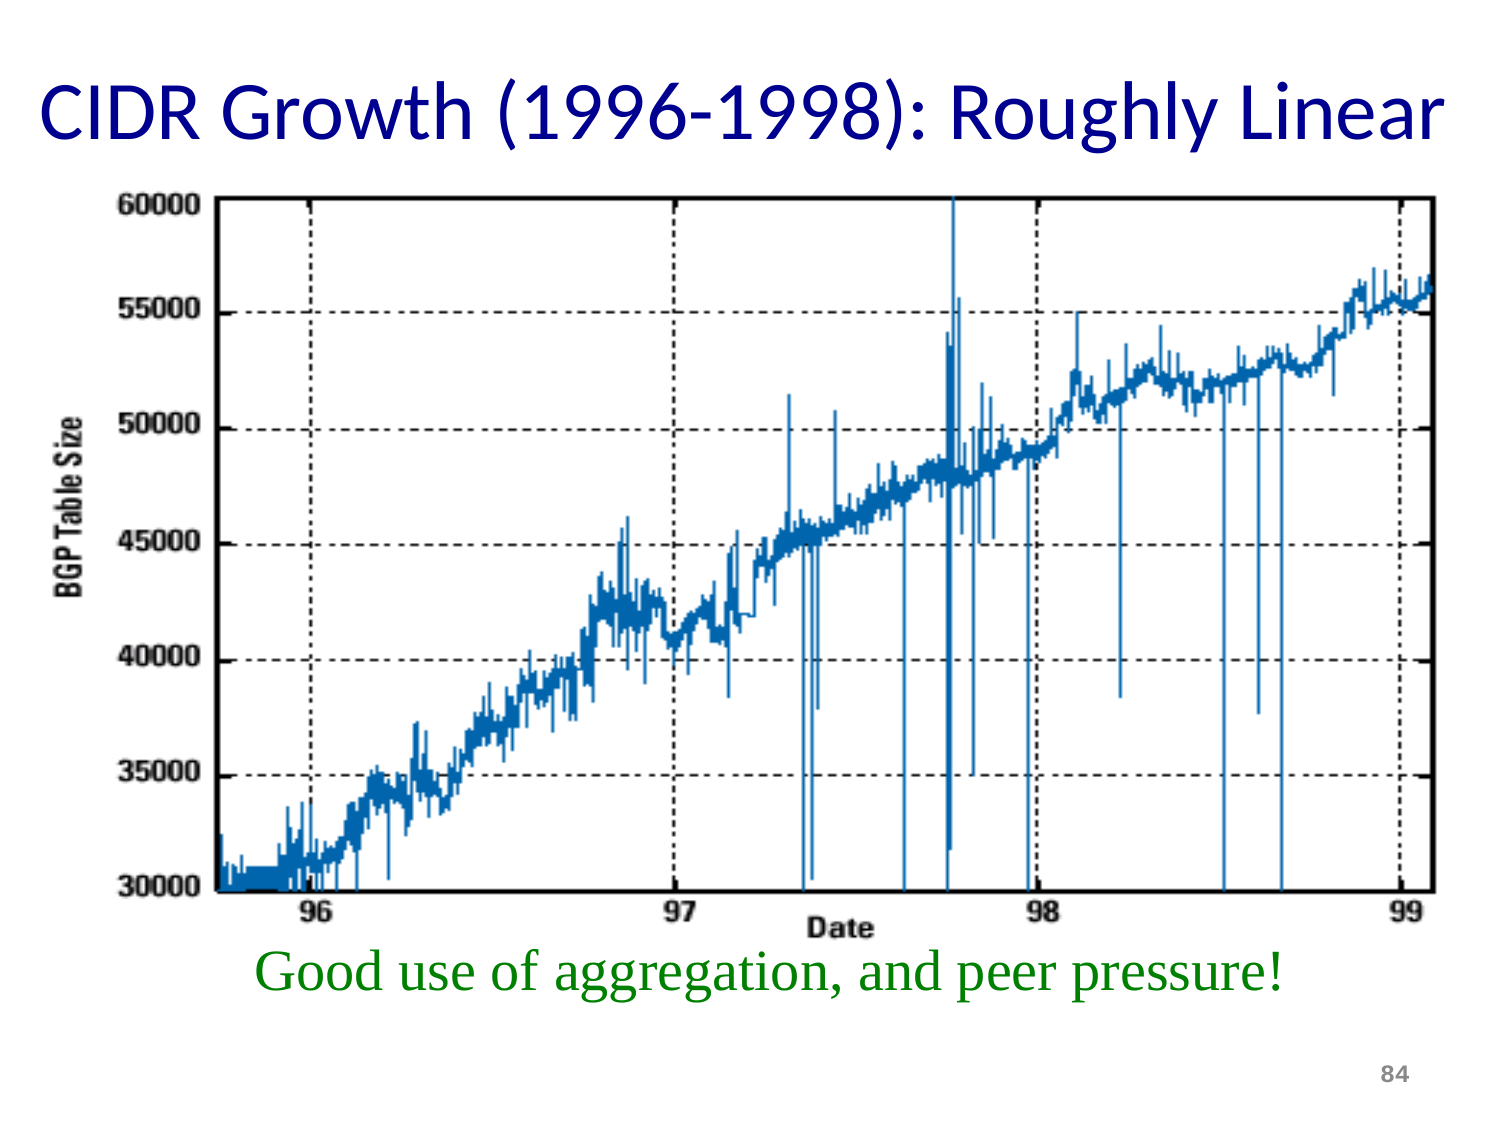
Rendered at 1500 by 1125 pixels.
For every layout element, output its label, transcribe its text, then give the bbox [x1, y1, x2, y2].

text_box Good use of aggregation, and peer pressure! [239, 967, 1301, 1010]
slide_number 84 [1074, 1042, 1425, 1103]
title CIDR Growth (1996-1998): Roughly Linear [12, 12, 1475, 160]
picture [2, 162, 1500, 960]
